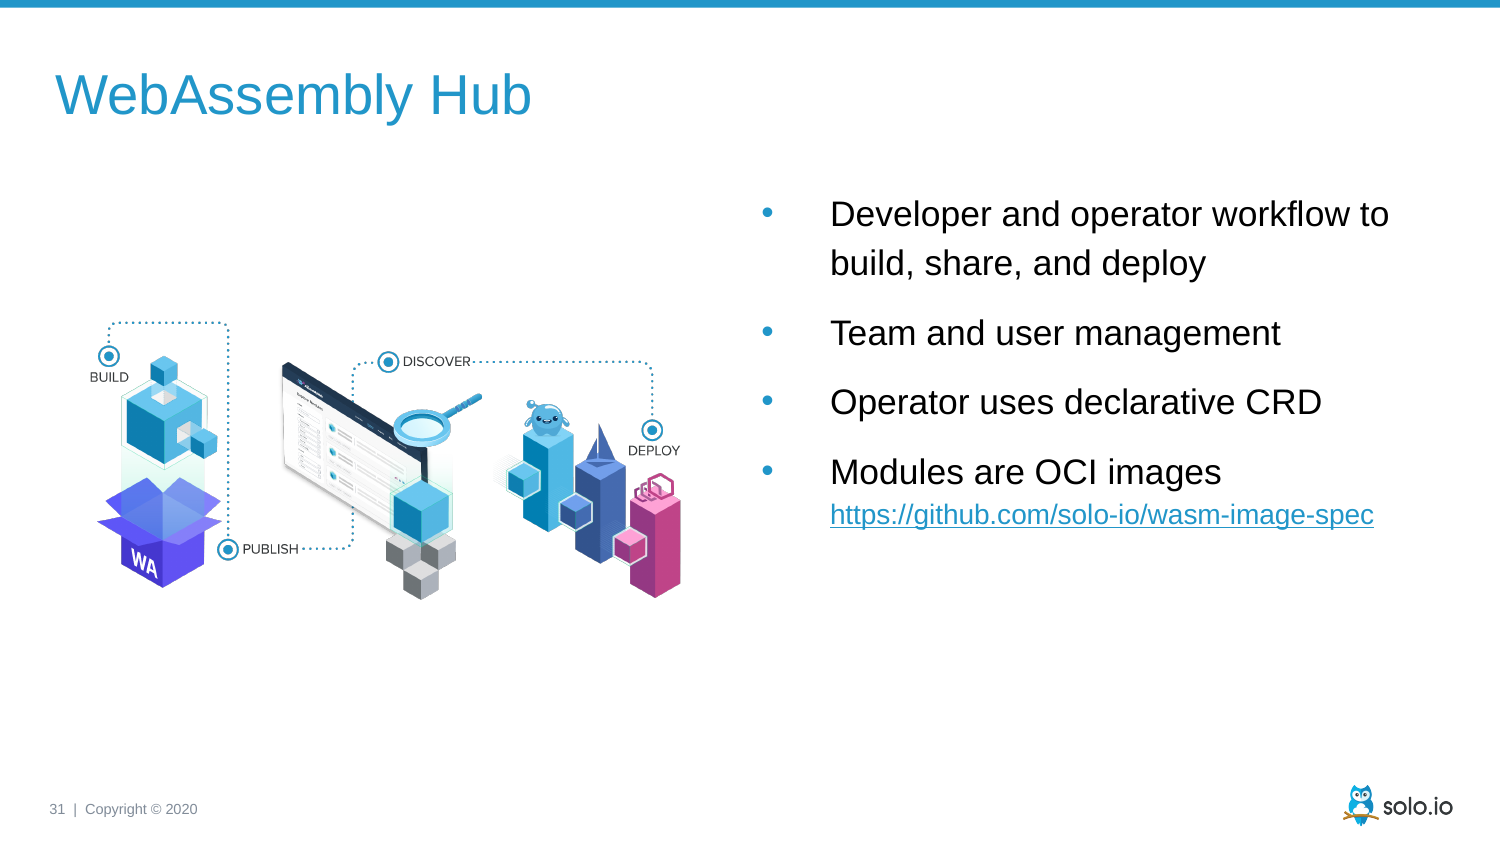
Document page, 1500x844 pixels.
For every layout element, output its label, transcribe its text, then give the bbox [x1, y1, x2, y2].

title WebAssembly Hub [44, 44, 1457, 149]
picture [66, 288, 713, 651]
list Developer and operator workflow to build, share, and deploy Team and user management Operator uses declarative CRD Modules are OCI images https://github.com/solo-io/wasm-image-spec [750, 178, 1456, 760]
picture [1338, 783, 1456, 827]
